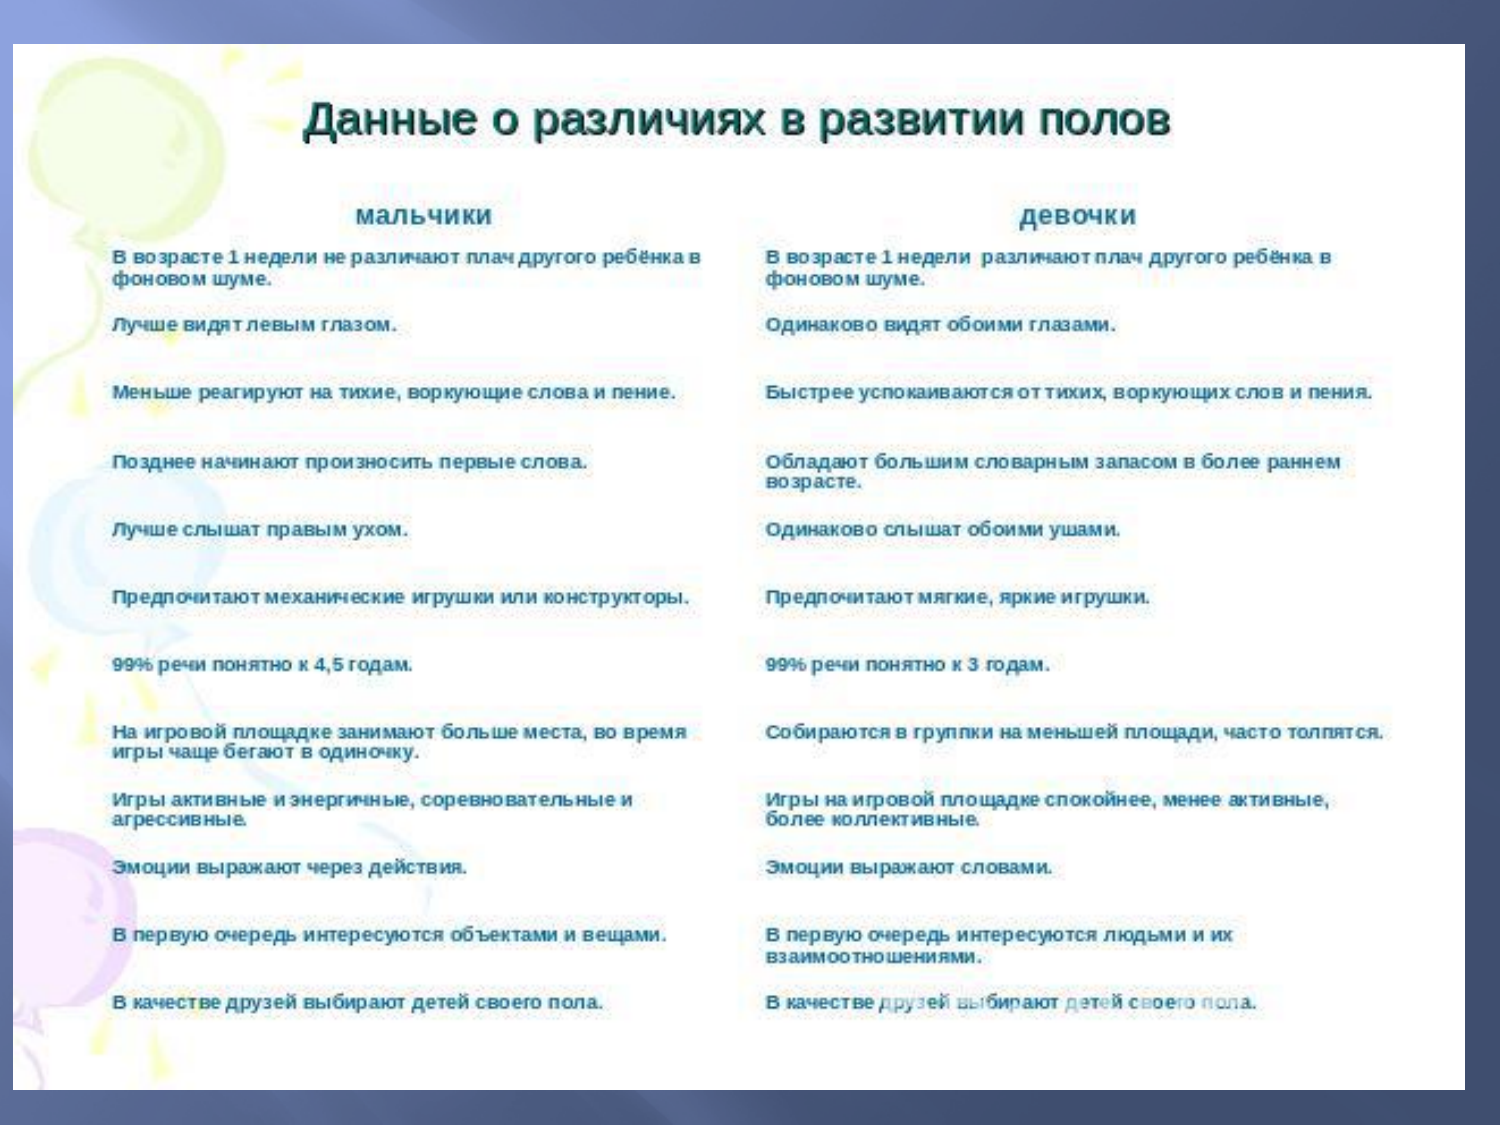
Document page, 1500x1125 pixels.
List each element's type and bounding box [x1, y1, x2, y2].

list [13, 44, 1466, 1091]
